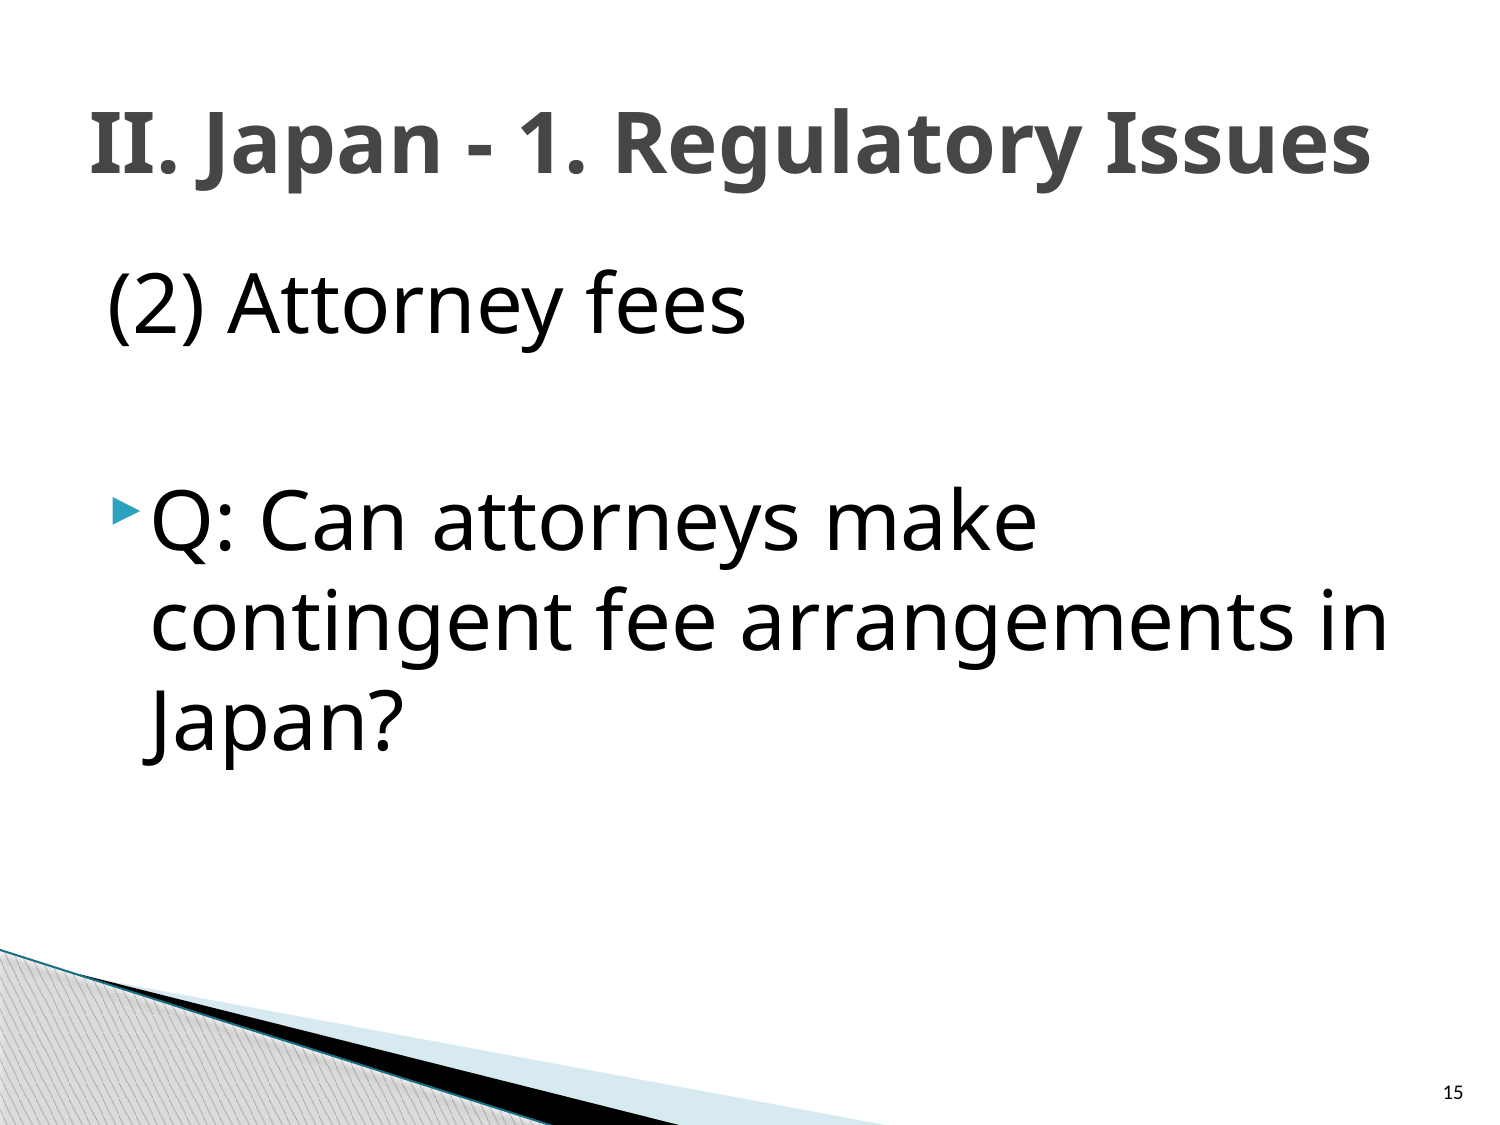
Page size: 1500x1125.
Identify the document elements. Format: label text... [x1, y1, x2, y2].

slide_number 15 [1418, 1051, 1479, 1112]
list (2) Attorney fees Q: Can attorneys make contingent fee arrangements in Japan? [75, 242, 1425, 986]
title II. Japan - 1. Regulatory Issues [75, 45, 1425, 233]
